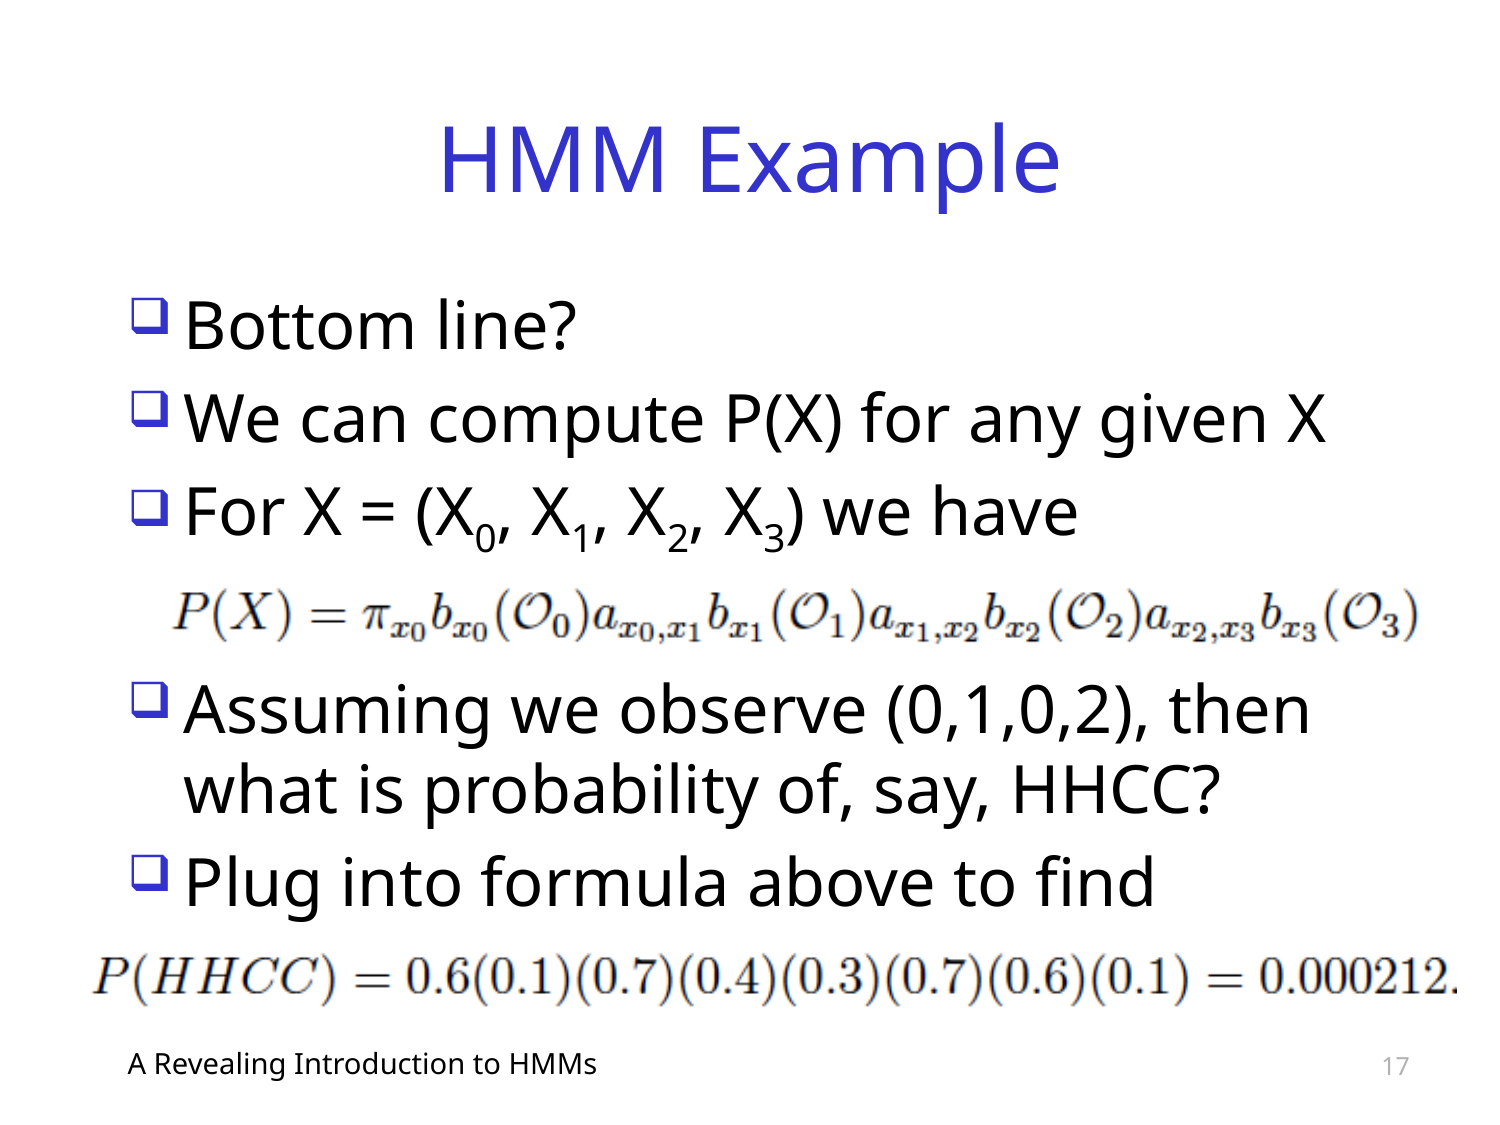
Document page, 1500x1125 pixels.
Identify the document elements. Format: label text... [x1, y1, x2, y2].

list Bottom line? We can compute P(X) for any given X For X = (X0, X1, X2, X3) we have Assuming we observe (0,1,0,2), then what is probability of, say, HHCC? Plug into formula above to find [112, 274, 1401, 937]
picture [160, 574, 1426, 655]
picture [74, 939, 1457, 1013]
slide_number 17 [1074, 1037, 1425, 1098]
title HMM Example [112, 62, 1388, 251]
footer A Revealing Introduction to HMMs [112, 1037, 776, 1101]
